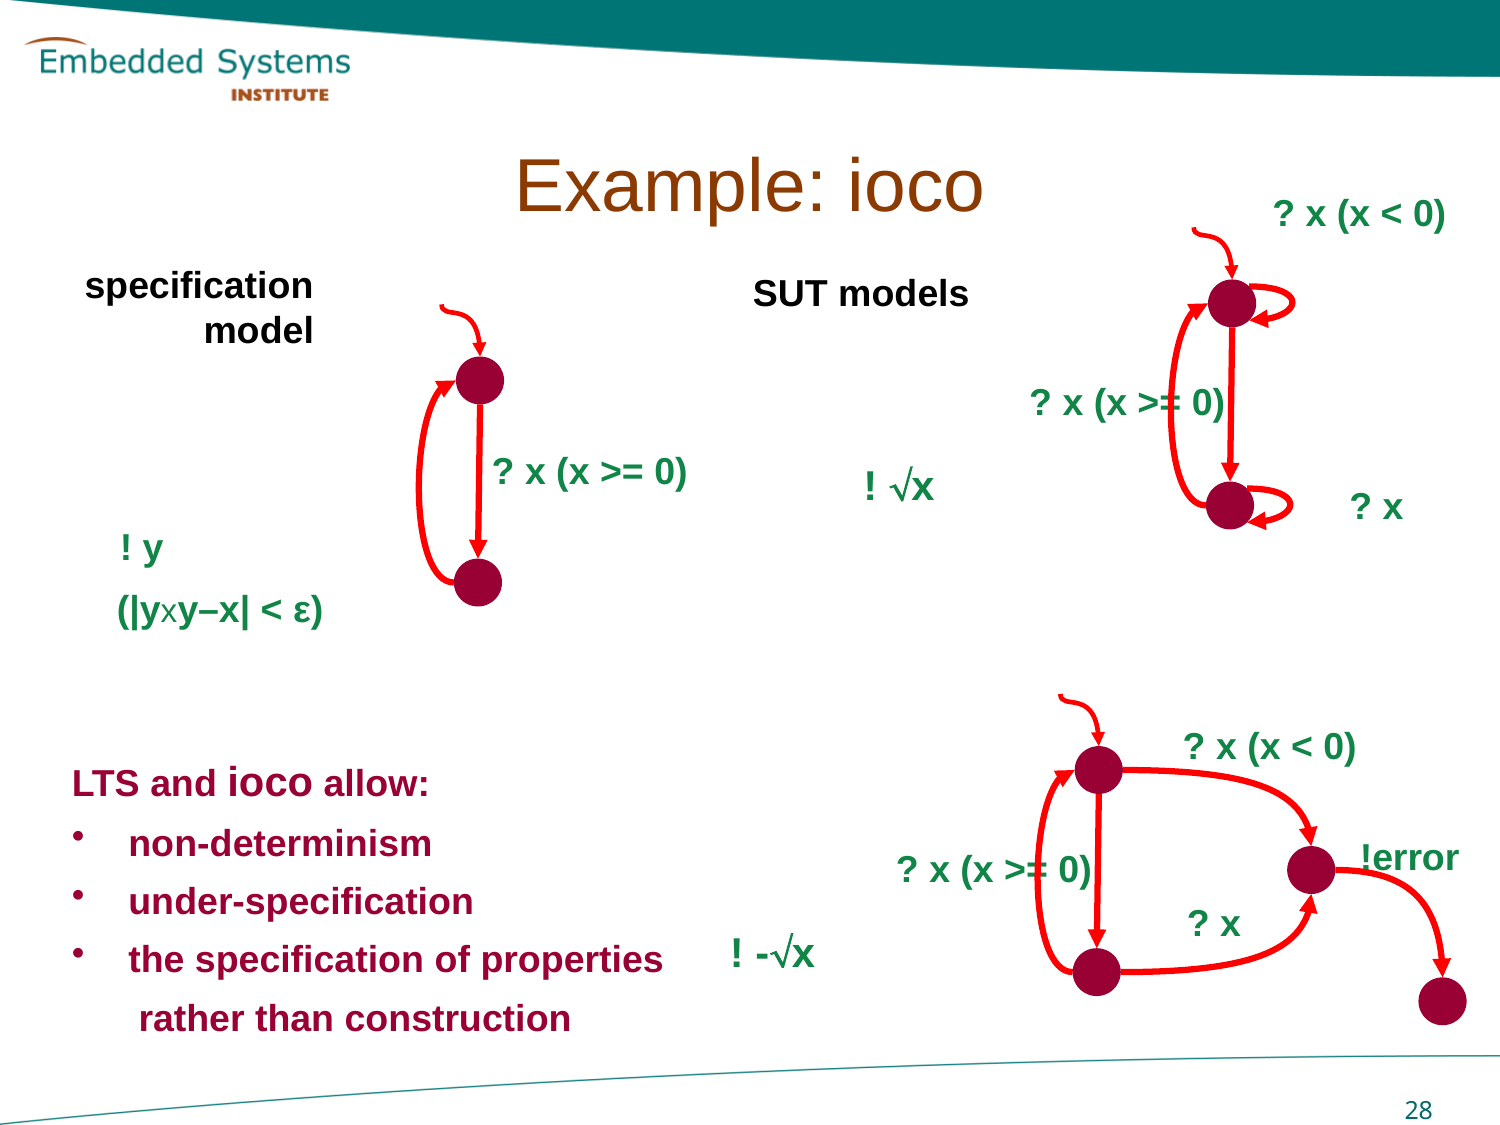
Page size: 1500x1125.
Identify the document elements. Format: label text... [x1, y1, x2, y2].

text_box LTS and ioco allow: non-determinism under-specification the specification of properties rather than construction [57, 732, 696, 1047]
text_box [101, 304, 720, 638]
title Example: ioco [74, 137, 1426, 238]
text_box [715, 693, 1500, 1026]
picture [0, 1055, 1500, 1125]
slide_number 28 [1310, 1087, 1449, 1125]
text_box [737, 181, 1500, 536]
picture [0, 0, 1500, 101]
text_box specification model [69, 253, 329, 359]
